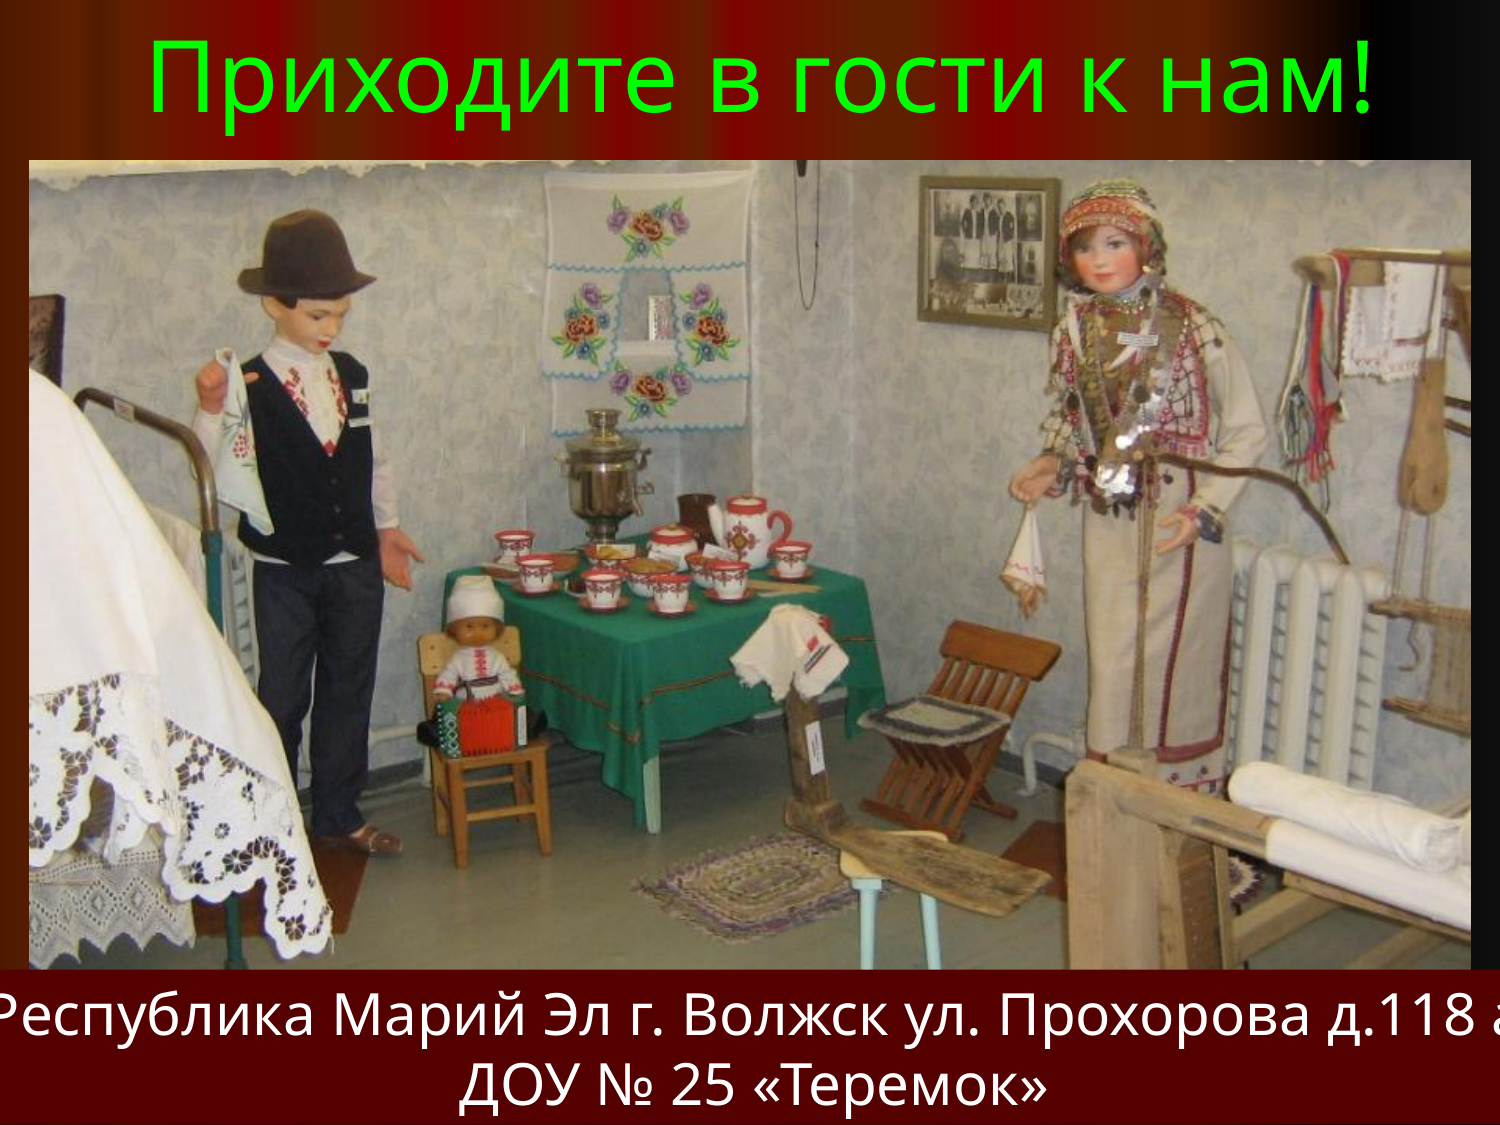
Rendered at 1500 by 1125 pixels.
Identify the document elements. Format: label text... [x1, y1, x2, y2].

text_box [478, 91, 532, 160]
title Приходите в гости к нам! [74, 0, 1426, 160]
text_box Республика Марий Эл г. Волжск ул. Прохорова д.118 а ДОУ № 25 «Теремок» [0, 969, 1500, 1125]
text_box [324, 31, 1500, 92]
picture [29, 160, 1471, 1095]
